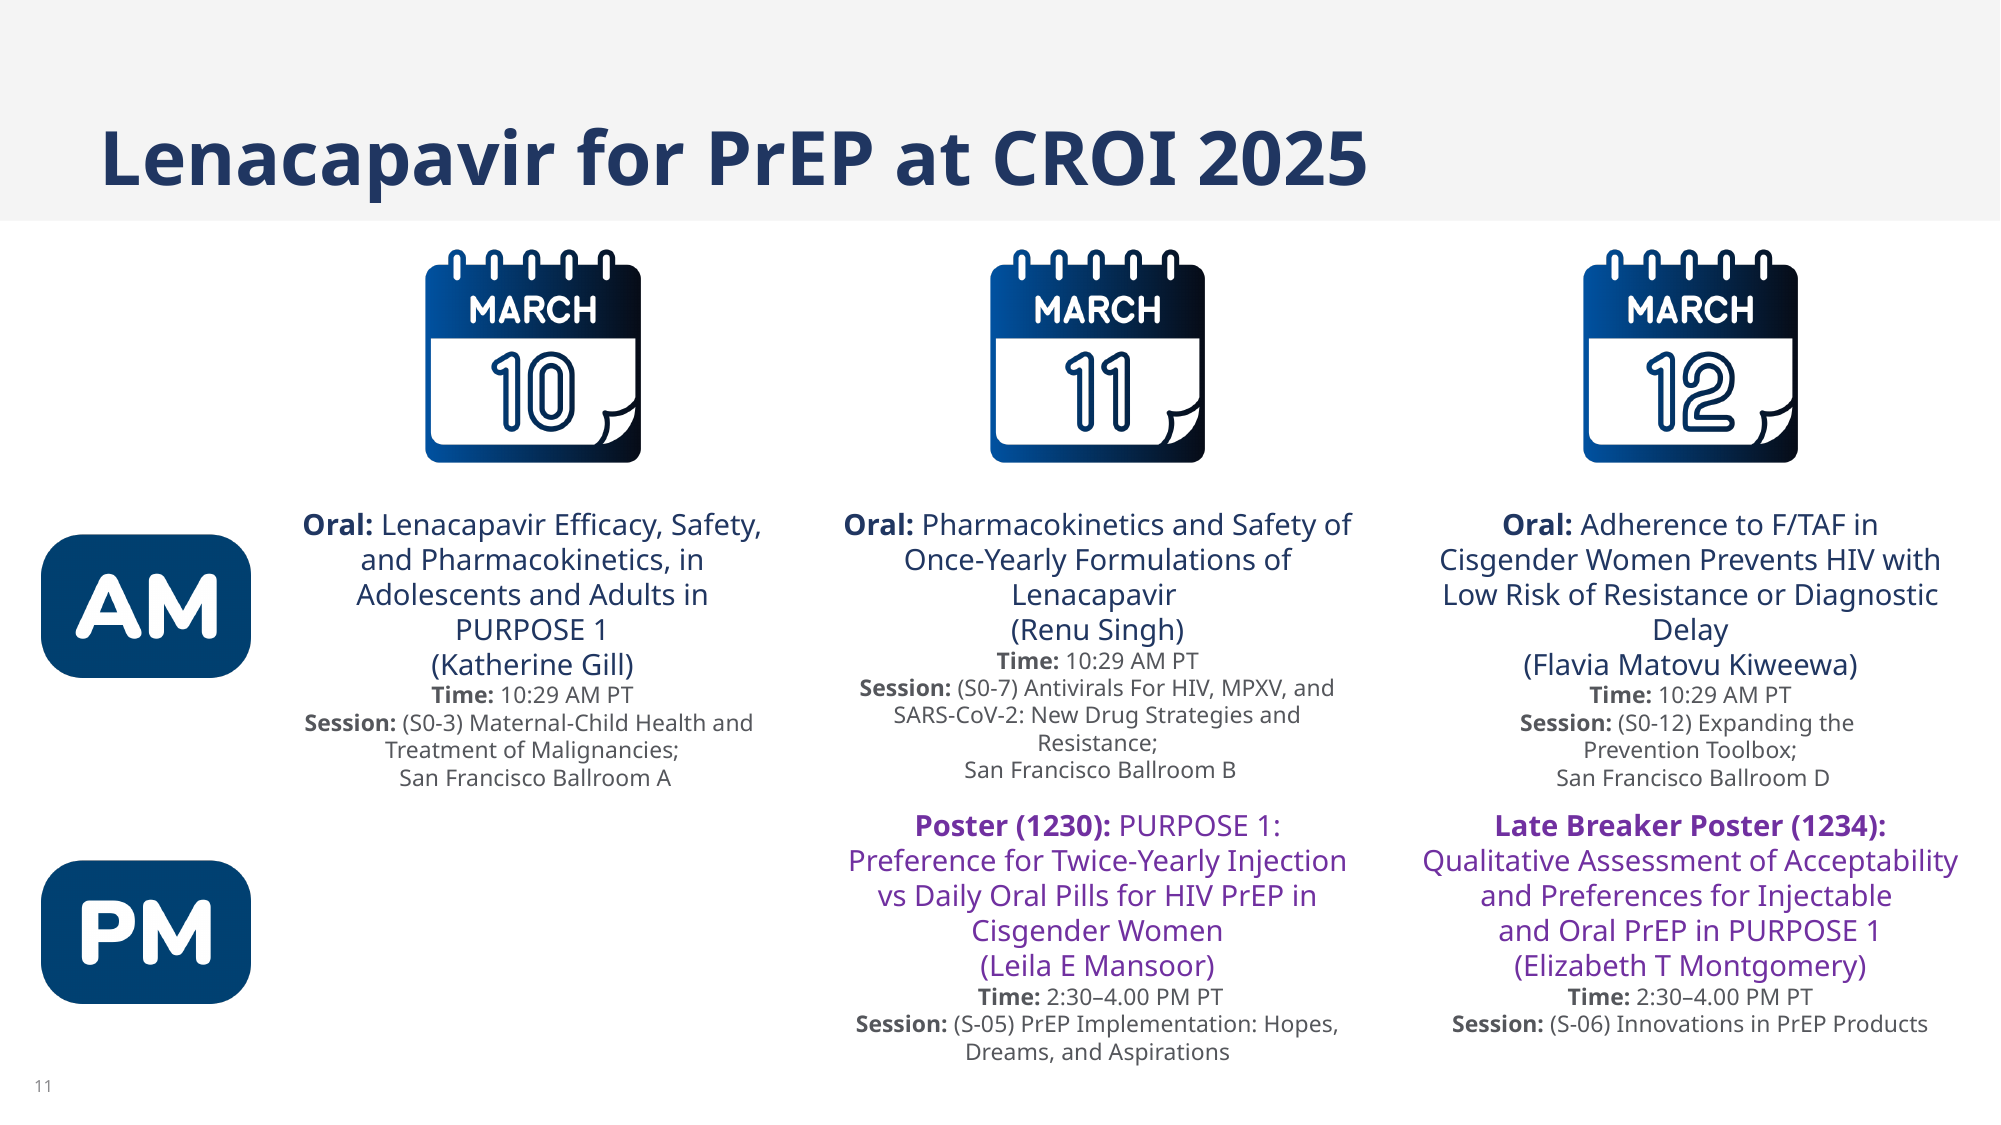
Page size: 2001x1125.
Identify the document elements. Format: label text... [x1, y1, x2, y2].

title Lenacapavir for PrEP at CROI 2025 [84, 50, 1916, 210]
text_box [822, 244, 1373, 1076]
picture [40, 500, 251, 711]
picture [40, 827, 251, 1038]
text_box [1405, 244, 1976, 1048]
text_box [274, 244, 791, 768]
